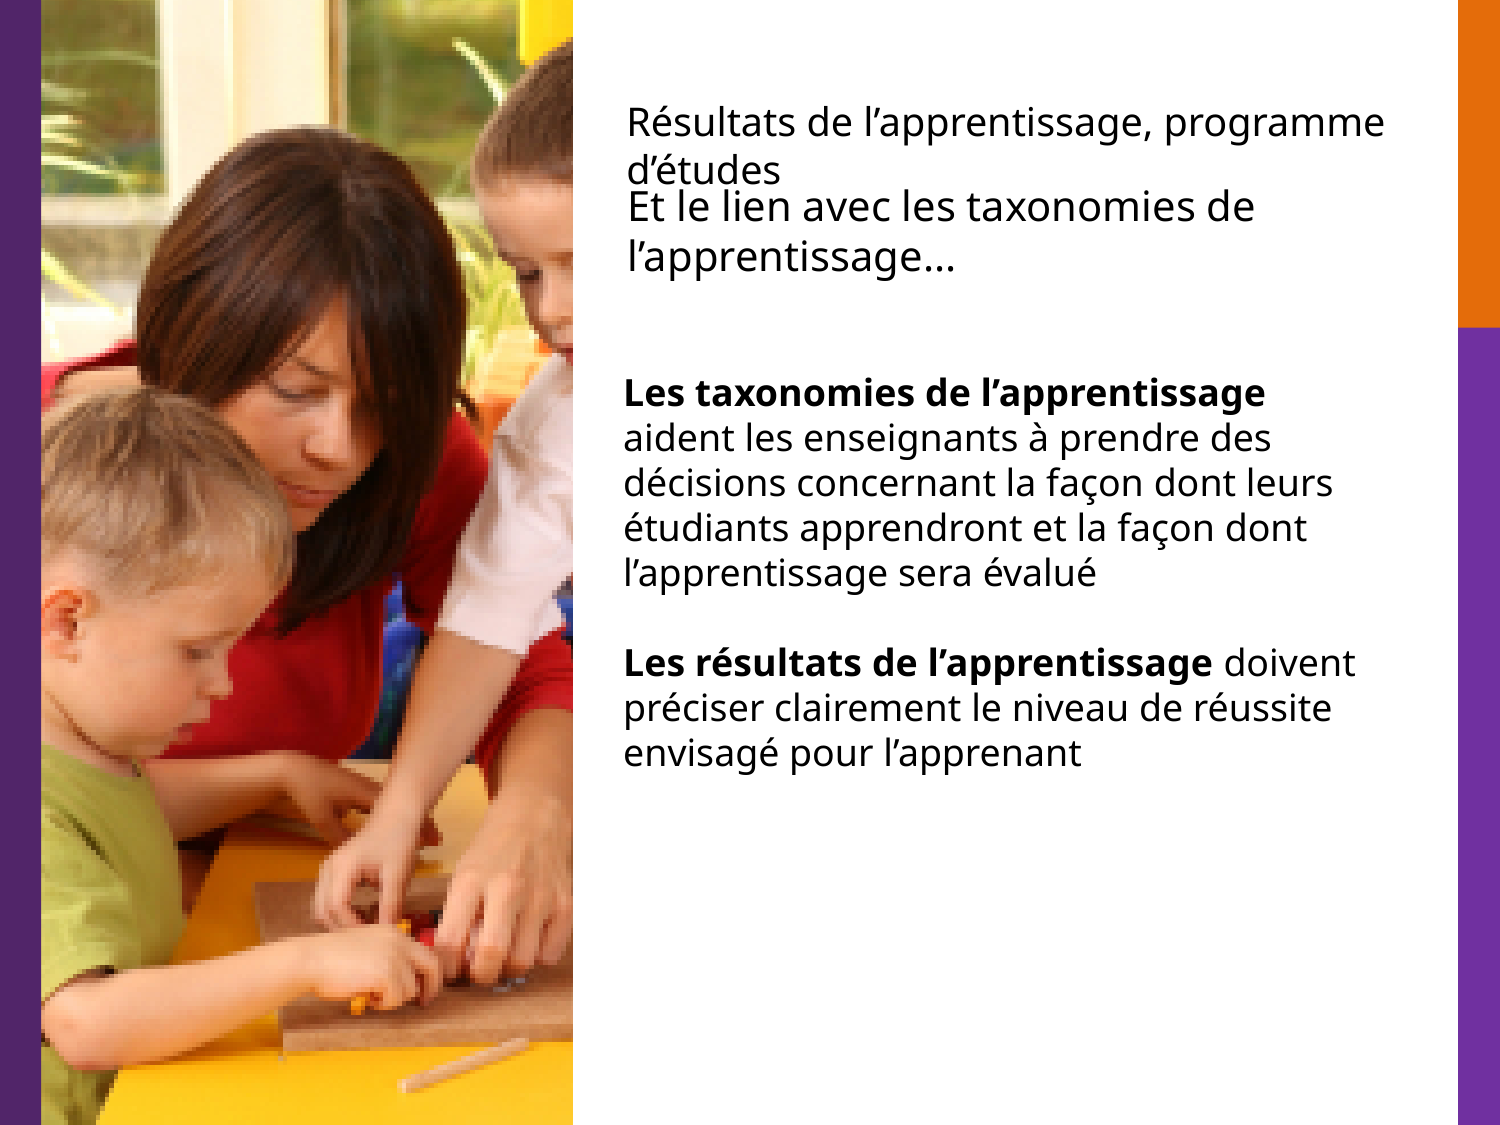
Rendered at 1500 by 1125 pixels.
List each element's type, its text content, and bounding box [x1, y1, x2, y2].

picture [0, 0, 573, 1125]
text_box Résultats de l’apprentissage, programme d’études [611, 89, 1437, 200]
text_box [1456, 0, 1500, 326]
text_box [1456, 326, 1500, 1125]
text_box Et le lien avec les taxonomies de l’apprentissage... [612, 172, 1456, 288]
text_box Les taxonomies de l’apprentissage aident les enseignants à prendre des décisions concernant la façon dont leurs étudiants apprendront et la façon dont l’apprentissage sera évalué Les résultats de l’apprentissage doivent préciser clairement le niveau de réussite envisagé pour l’apprenant [608, 361, 1400, 872]
